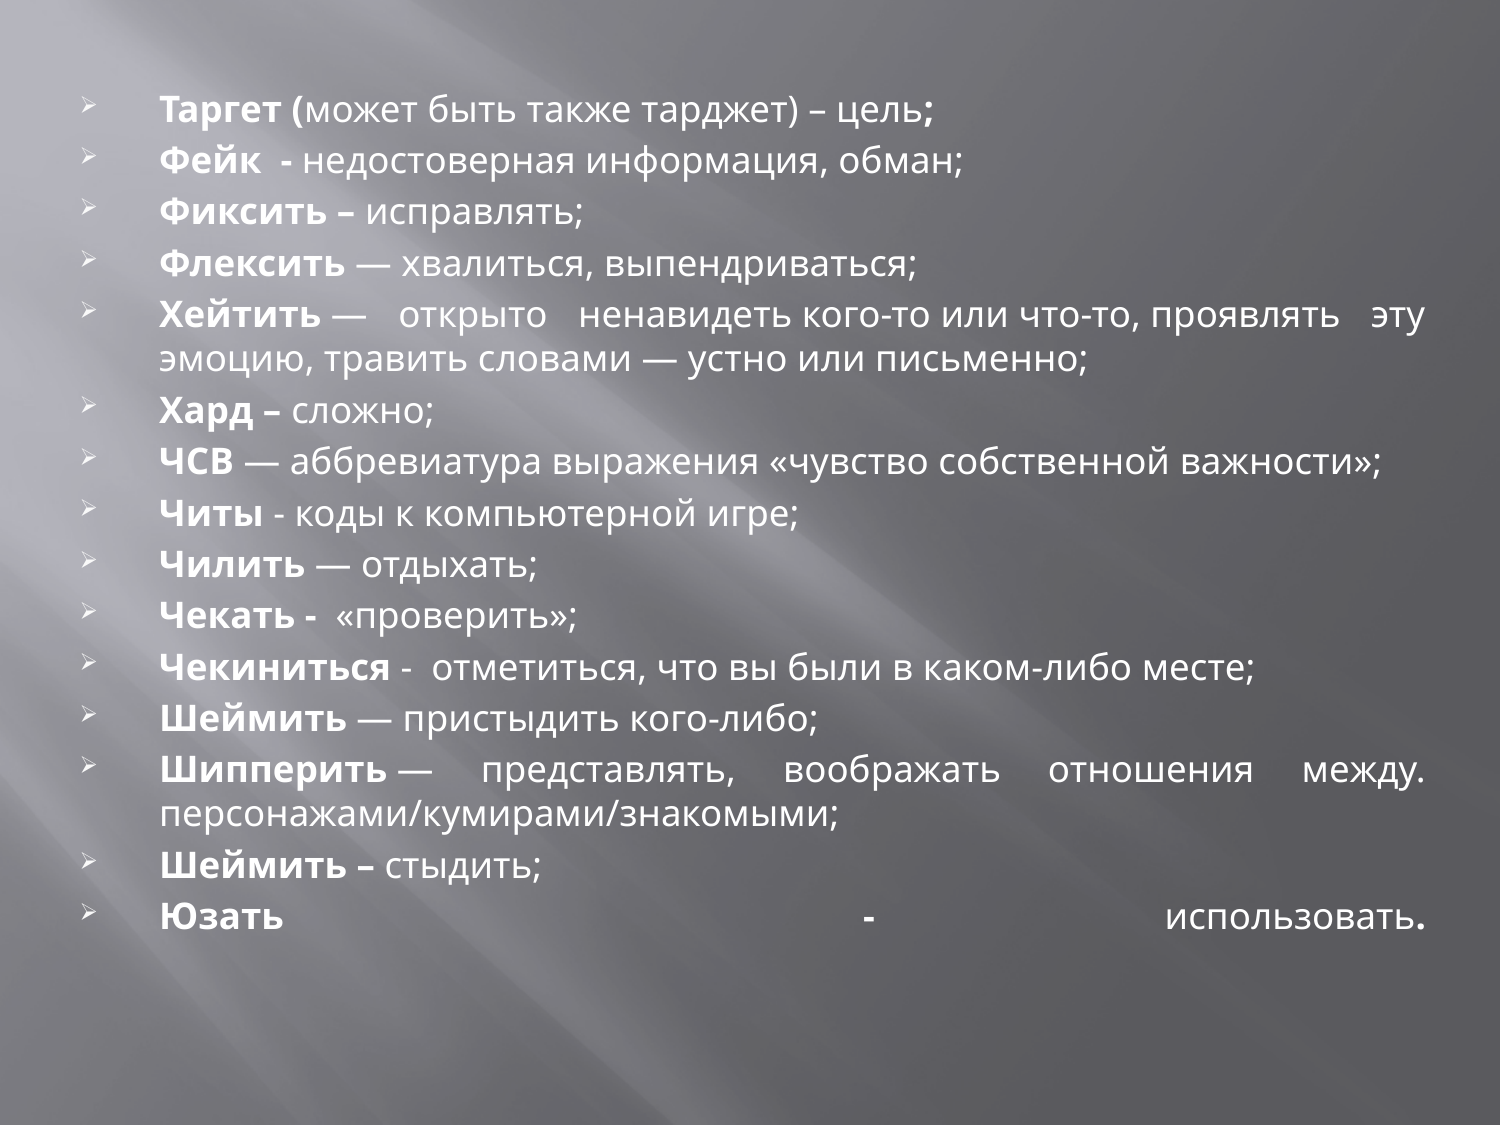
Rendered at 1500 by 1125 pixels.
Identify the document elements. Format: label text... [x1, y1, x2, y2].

list Таргет (может быть также тарджет) – цель; Фейк - недостоверная информация, обман; Фиксить – исправлять; Флексить — хвалиться, выпендриваться; Хейтить — открыто ненавидеть кого-то или что-то, проявлять эту эмоцию, травить словами — устно или письменно; Хард – сложно; ЧСВ — аббревиатура выражения «чувство собственной важности»; Читы - коды к компьютерной игре; Чилить — отдыхать; Чекать - «проверить»; Чекиниться - отметиться, что вы были в каком-либо месте; Шеймить — пристыдить кого-либо; Шипперить — представлять, воображать отношения между. персонажами/кумирами/знакомыми; Шеймить – стыдить; Юзать - использовать. [64, 78, 1441, 1083]
